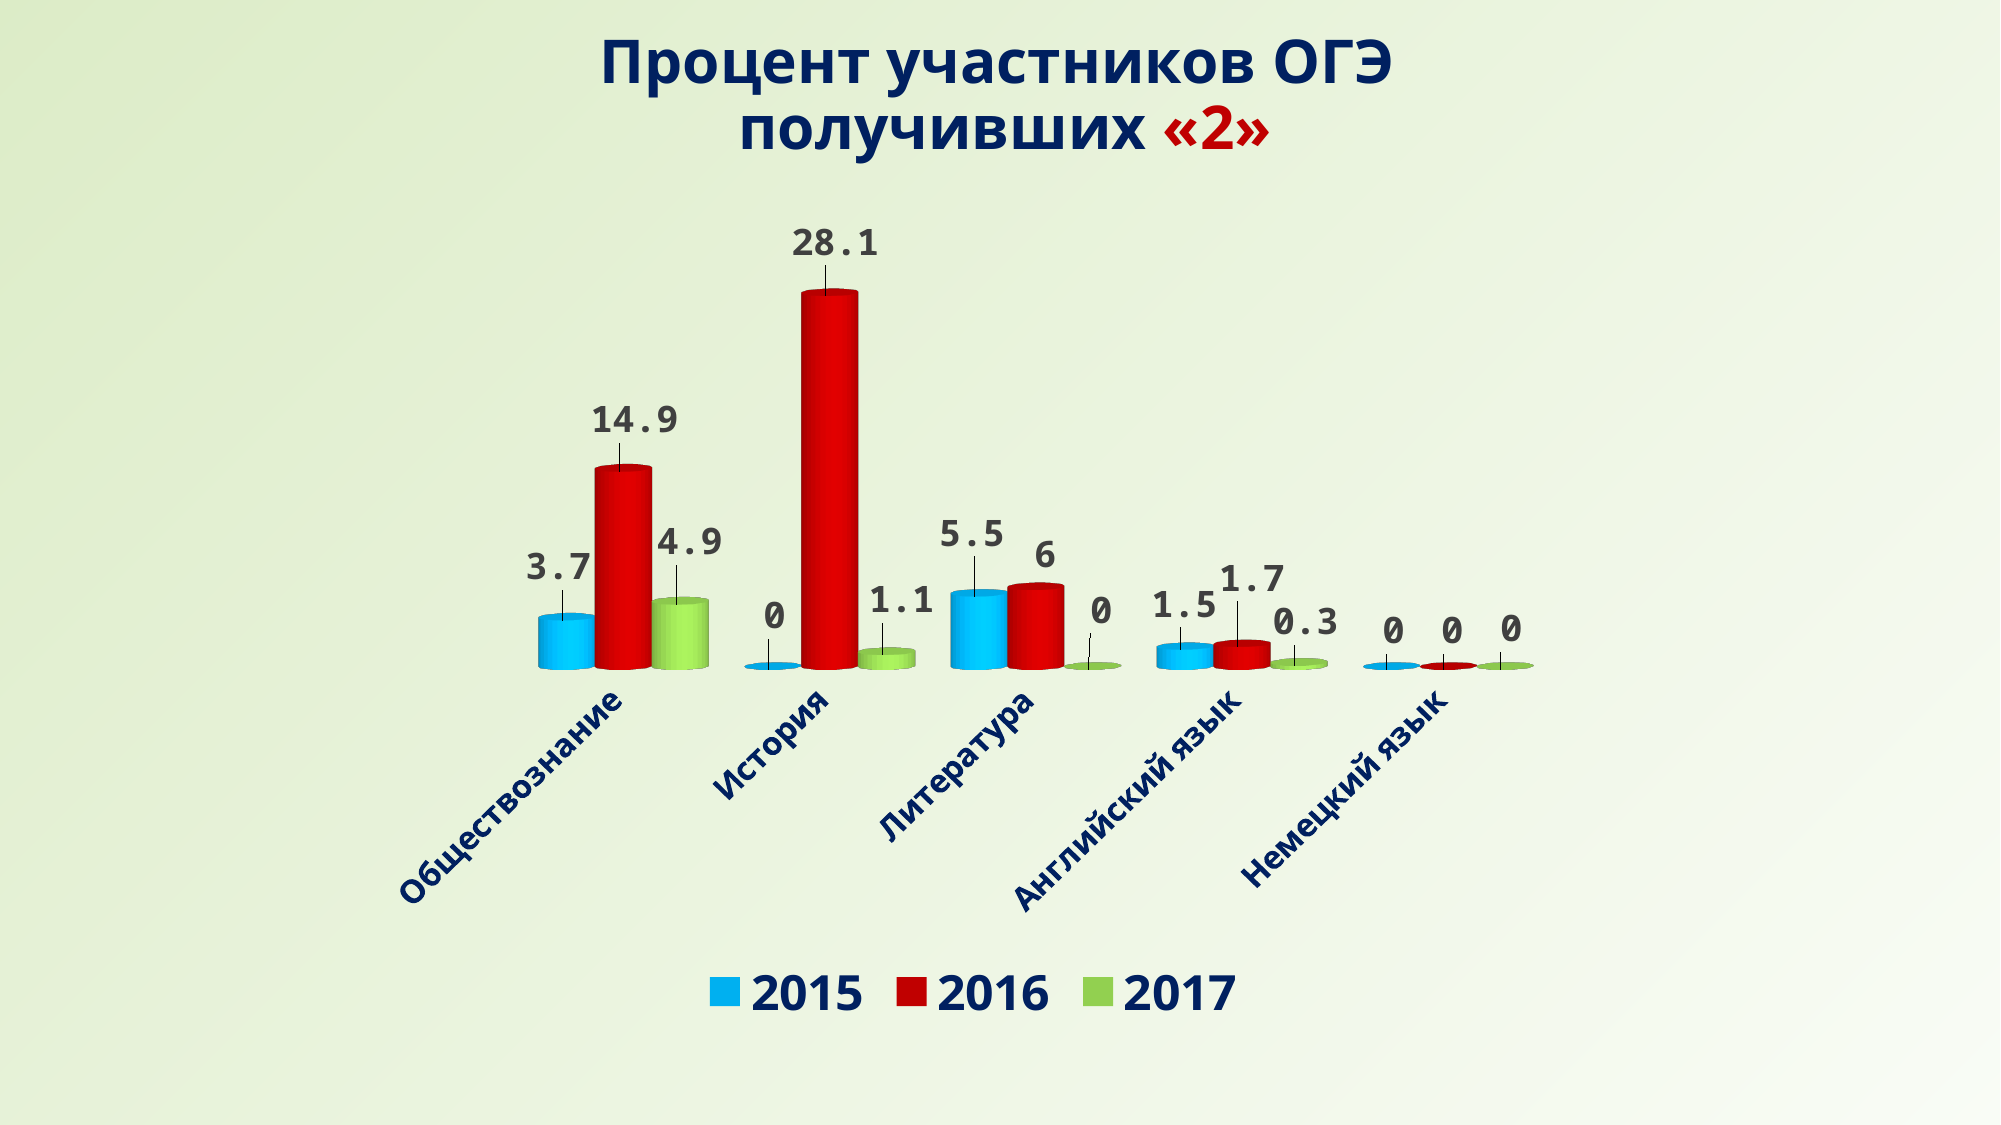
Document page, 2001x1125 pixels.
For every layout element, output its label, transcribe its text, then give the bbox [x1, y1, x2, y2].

title Процент участников ОГЭ получивших «2» [142, 23, 1868, 171]
chart [363, 215, 1584, 1035]
